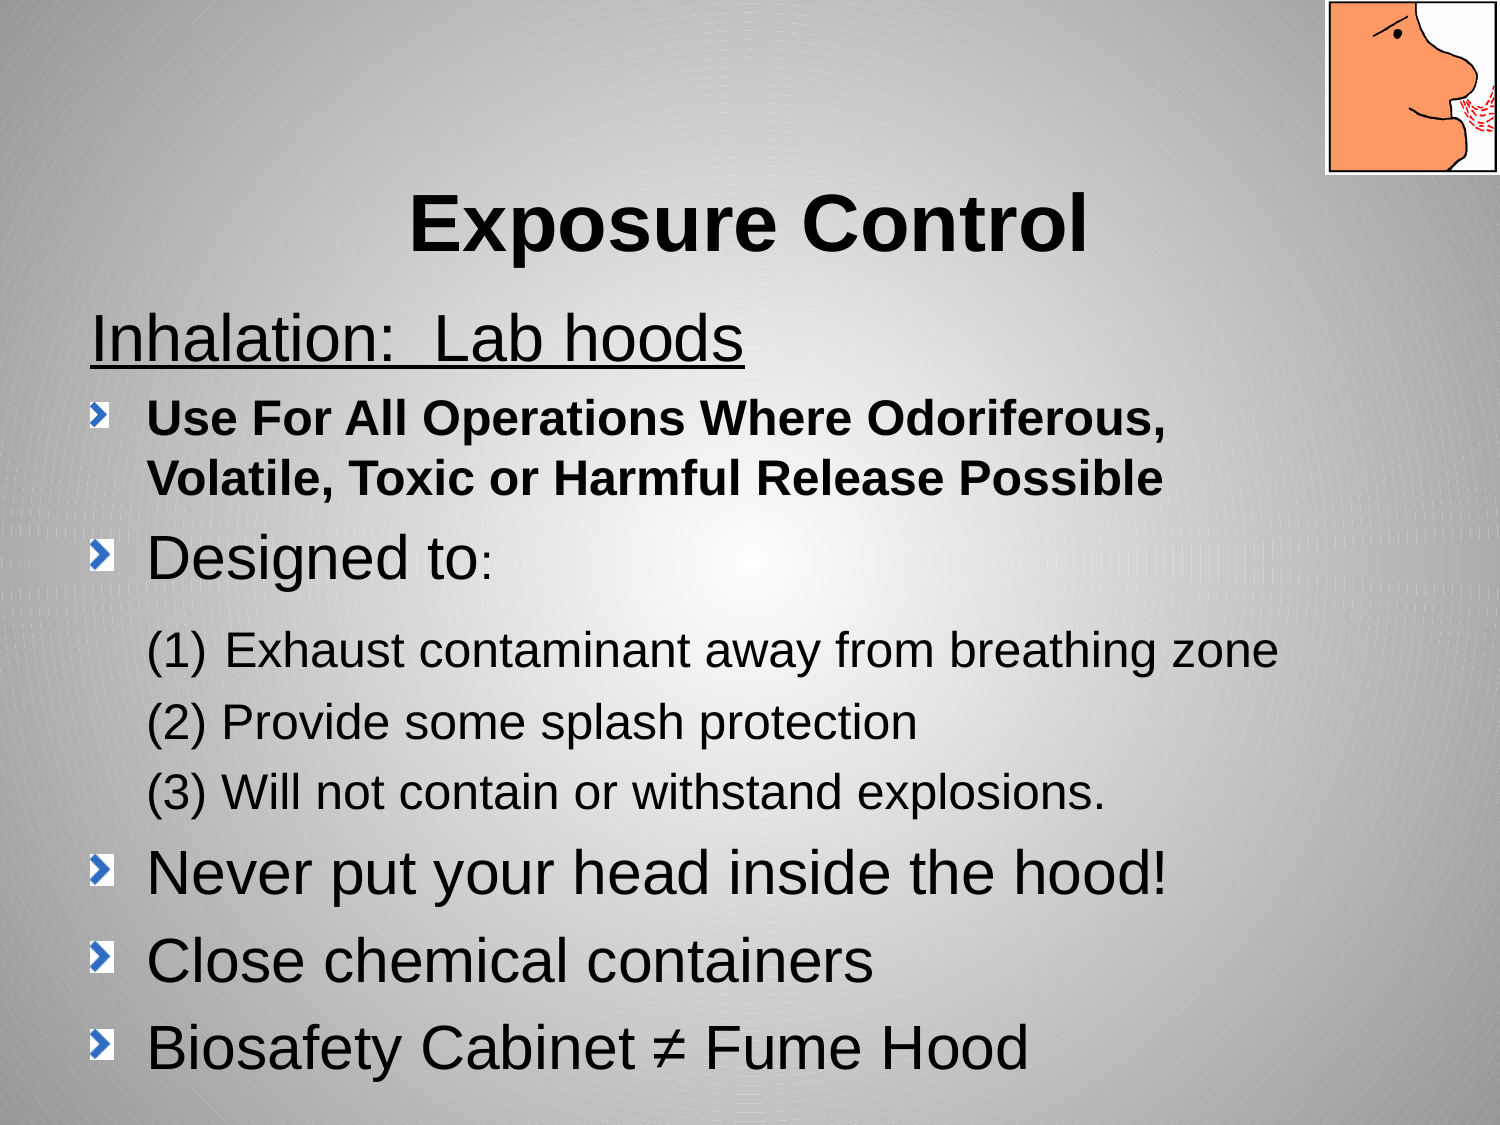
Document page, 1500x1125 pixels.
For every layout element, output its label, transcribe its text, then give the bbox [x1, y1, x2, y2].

title Exposure Control [75, 149, 1425, 275]
picture [90, 539, 114, 571]
picture [90, 941, 114, 973]
picture [90, 402, 109, 428]
list Inhalation: Lab hoods Use For All Operations Where Odoriferous, Volatile, Toxic or Harmful Release Possible Designed to: (1) Exhaust contaminant away from breathing zone (2) Provide some splash protection (3) Will not contain or withstand explosions. Never put your head inside the hood! Close chemical containers Biosafety Cabinet ≠ Fume Hood [75, 287, 1375, 963]
picture [90, 1029, 114, 1060]
picture [1324, 0, 1500, 176]
picture [90, 854, 114, 886]
